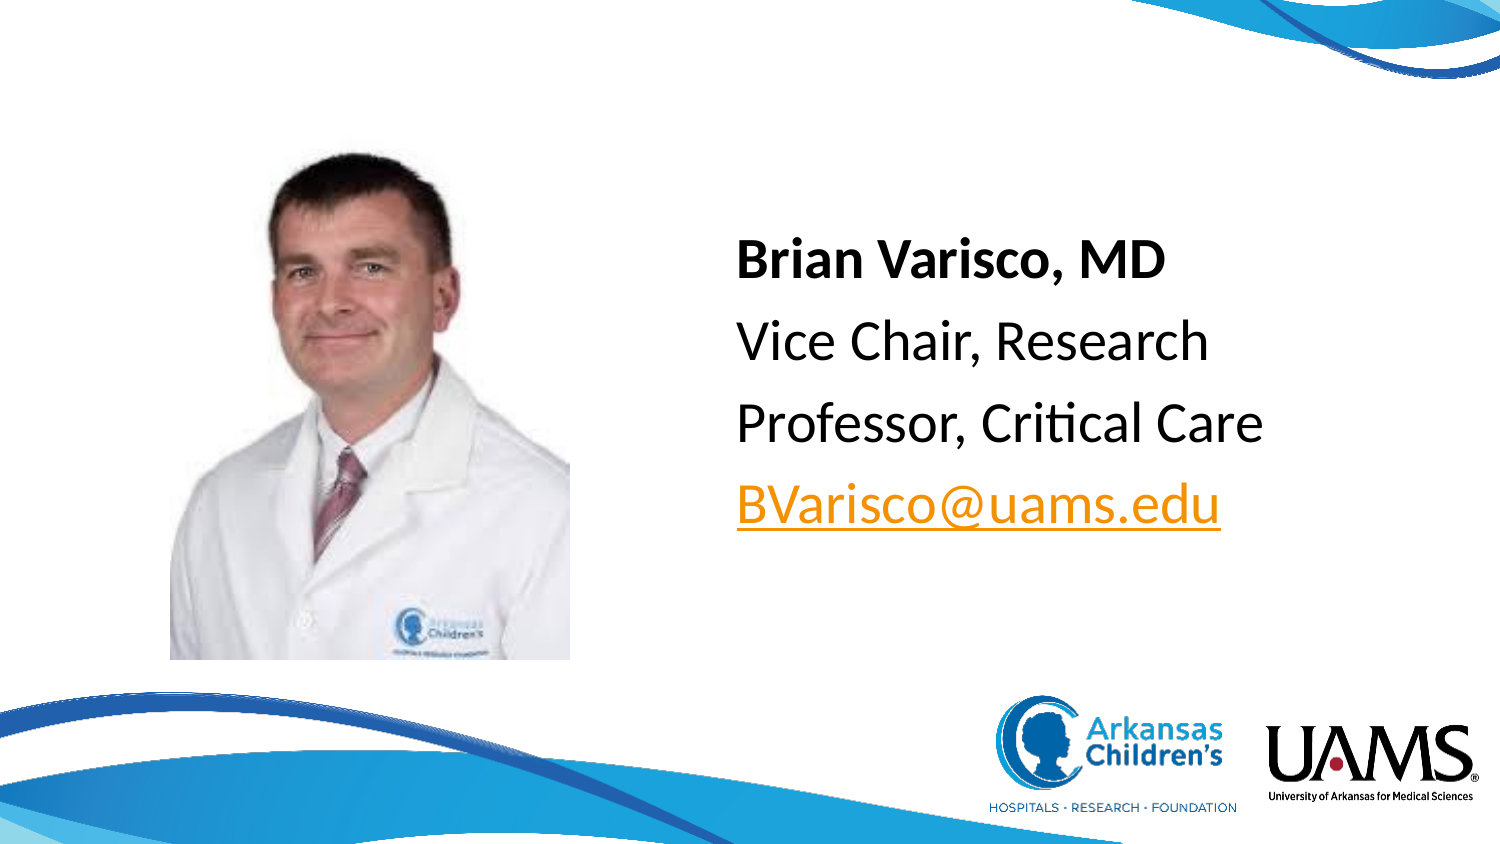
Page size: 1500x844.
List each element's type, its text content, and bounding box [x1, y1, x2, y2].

picture [0, 692, 1239, 844]
list Brian Varisco, MD Vice Chair, Research Professor, Critical Care BVarisco@uams.edu [721, 213, 1385, 703]
picture [1132, 0, 1500, 79]
picture [168, 132, 570, 660]
picture [1263, 722, 1481, 805]
